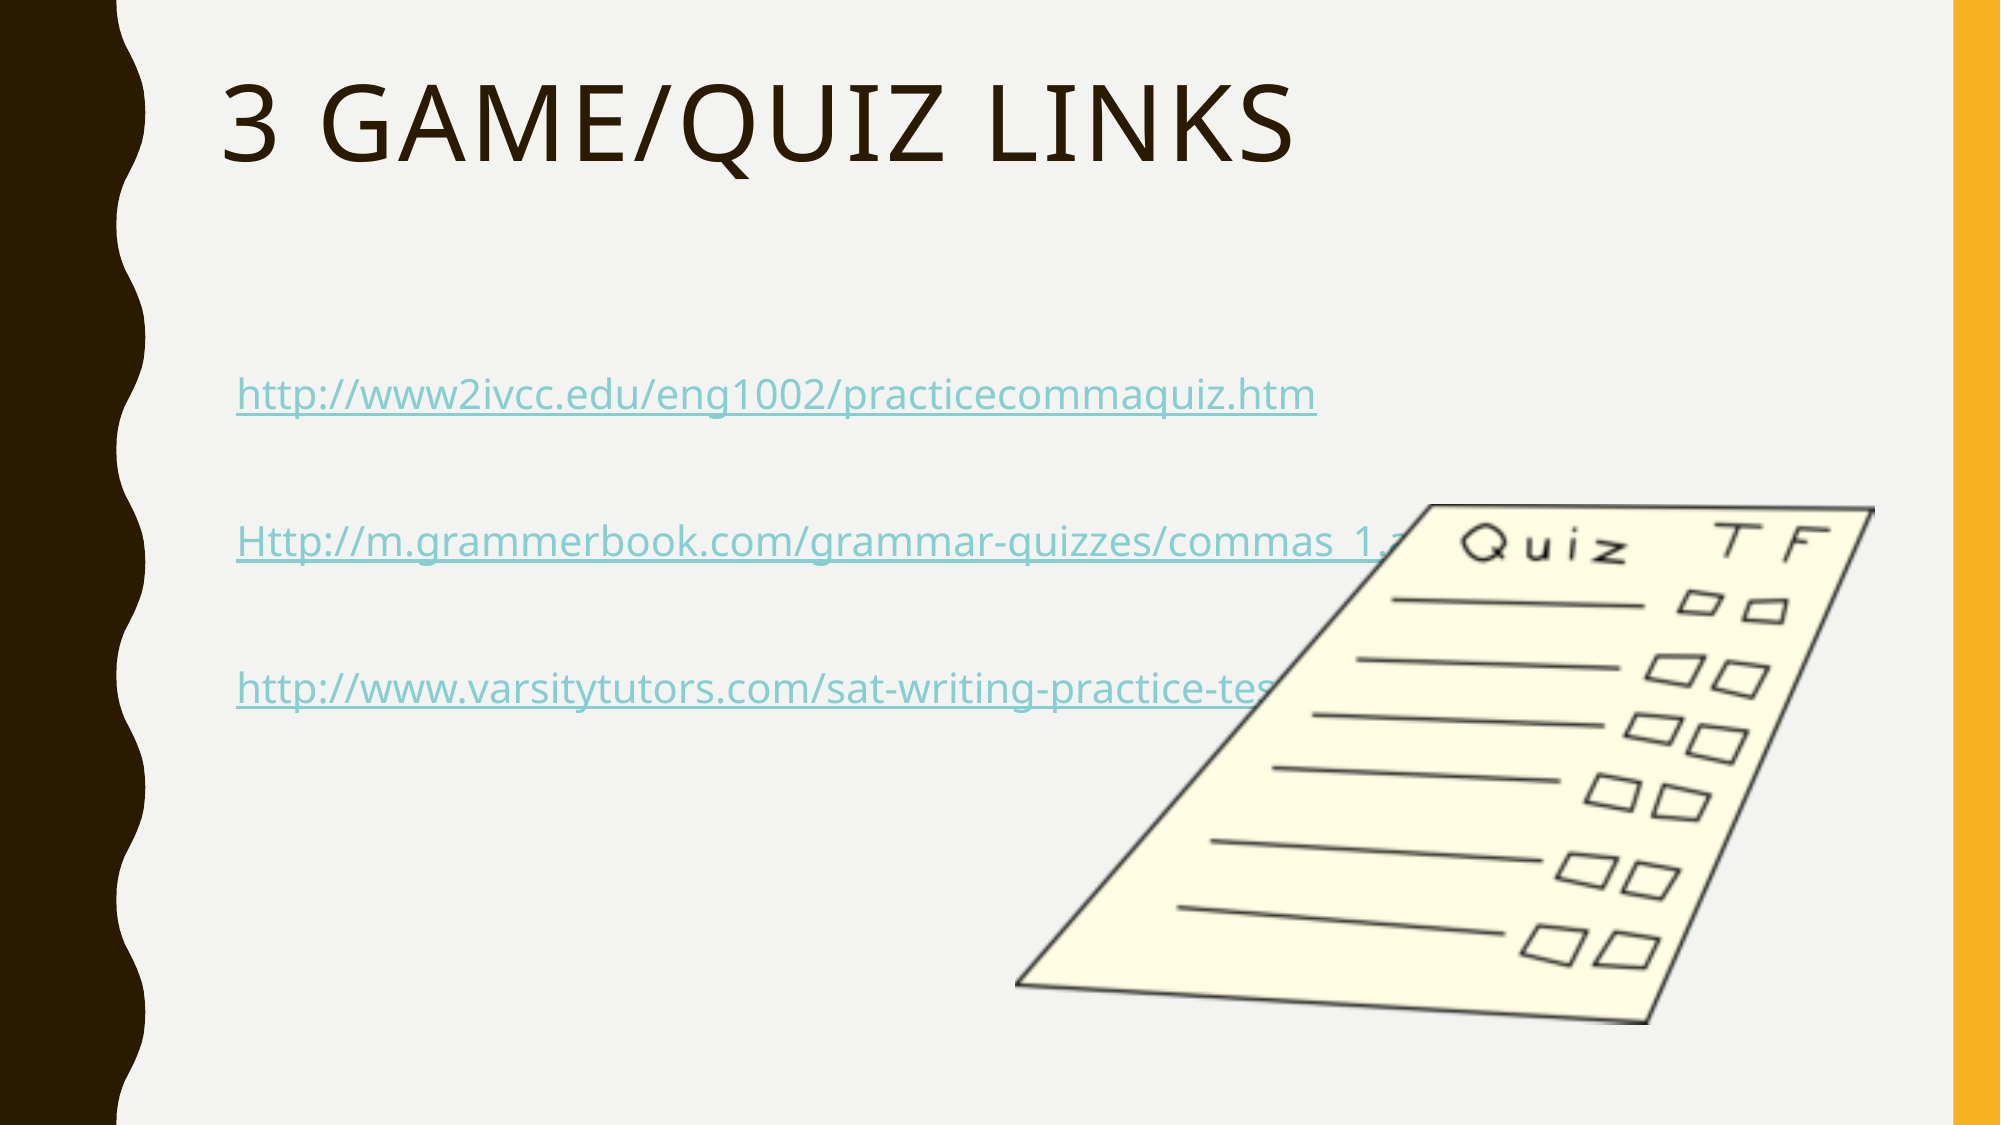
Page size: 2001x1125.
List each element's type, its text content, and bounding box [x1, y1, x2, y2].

picture [1015, 504, 1875, 1025]
title 3 game/quiz links [205, 62, 1875, 308]
list http://www2ivcc.edu/eng1002/practicecommaquiz.htm Http://m.grammerbook.com/grammar-quizzes/commas_1.asp http://www.varsitytutors.com/sat-writing-practice-tests [221, 289, 1891, 880]
